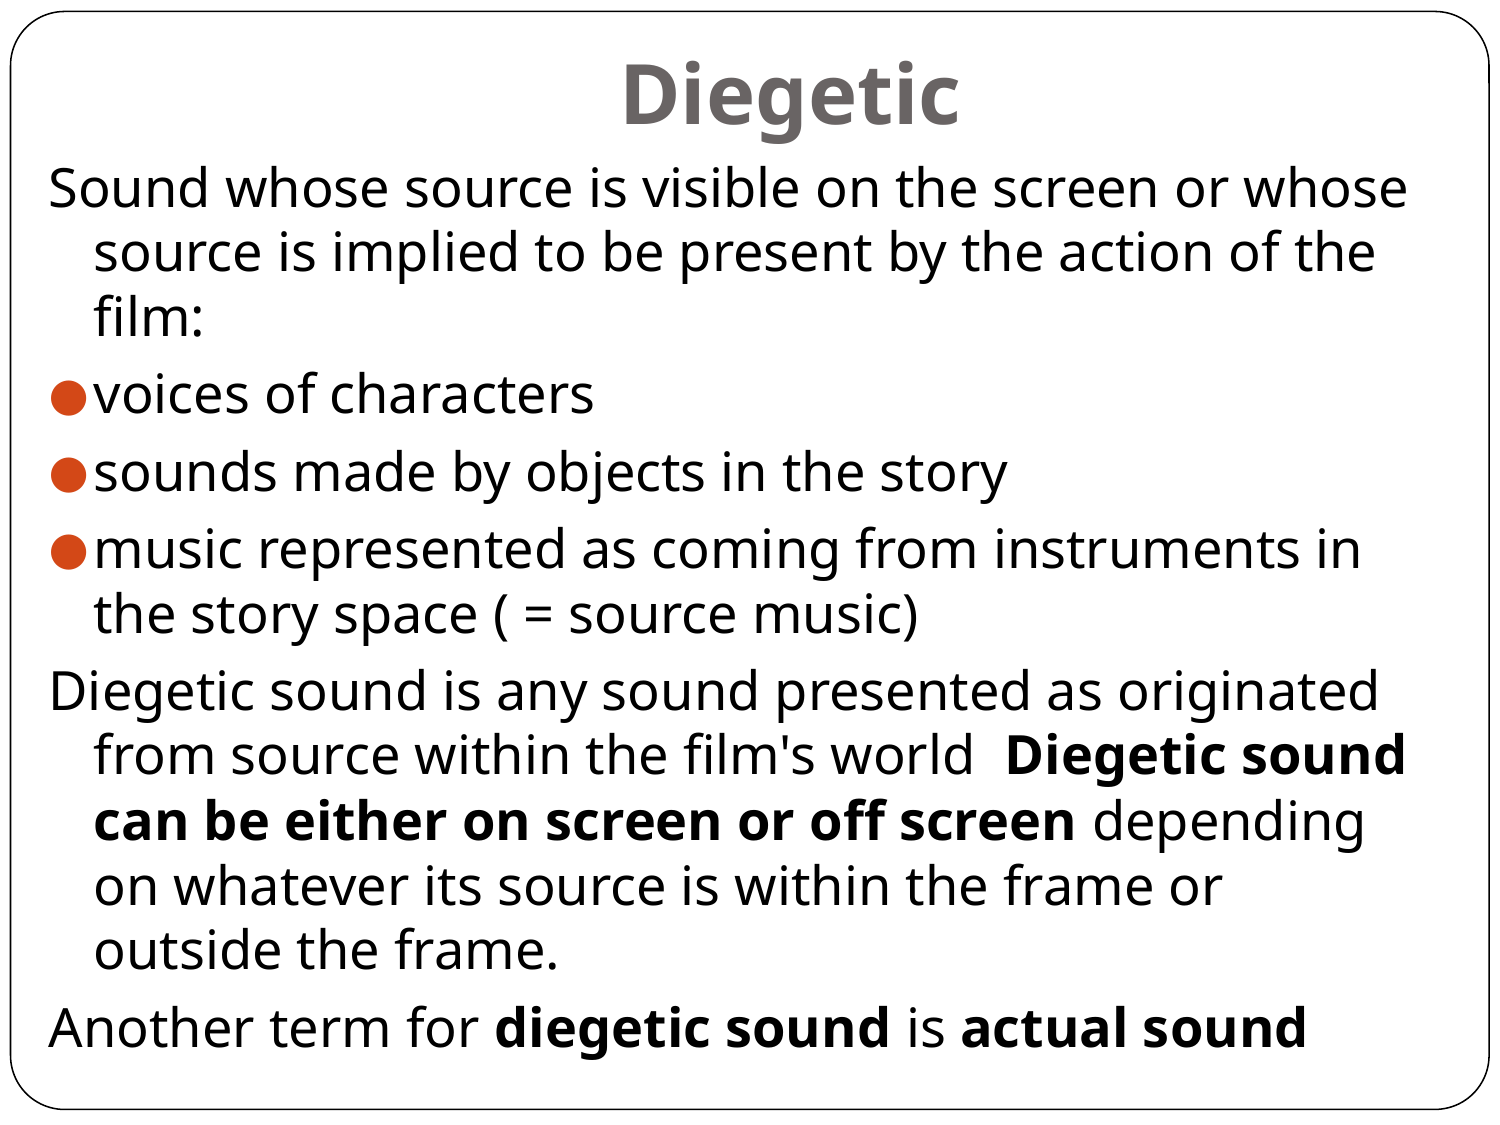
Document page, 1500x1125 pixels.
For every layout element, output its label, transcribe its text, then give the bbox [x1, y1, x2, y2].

title Diegetic [153, 0, 1429, 145]
list Sound whose source is visible on the screen or whose source is implied to be present by the action of the film: voices of characters sounds made by objects in the story music represented as coming from instruments in the story space ( = source music) Diegetic sound is any sound presented as originated from source within the film's world Diegetic sound can be either on screen or off screen depending on whatever its source is within the frame or outside the frame. Another term for diegetic sound is actual sound [33, 145, 1429, 973]
